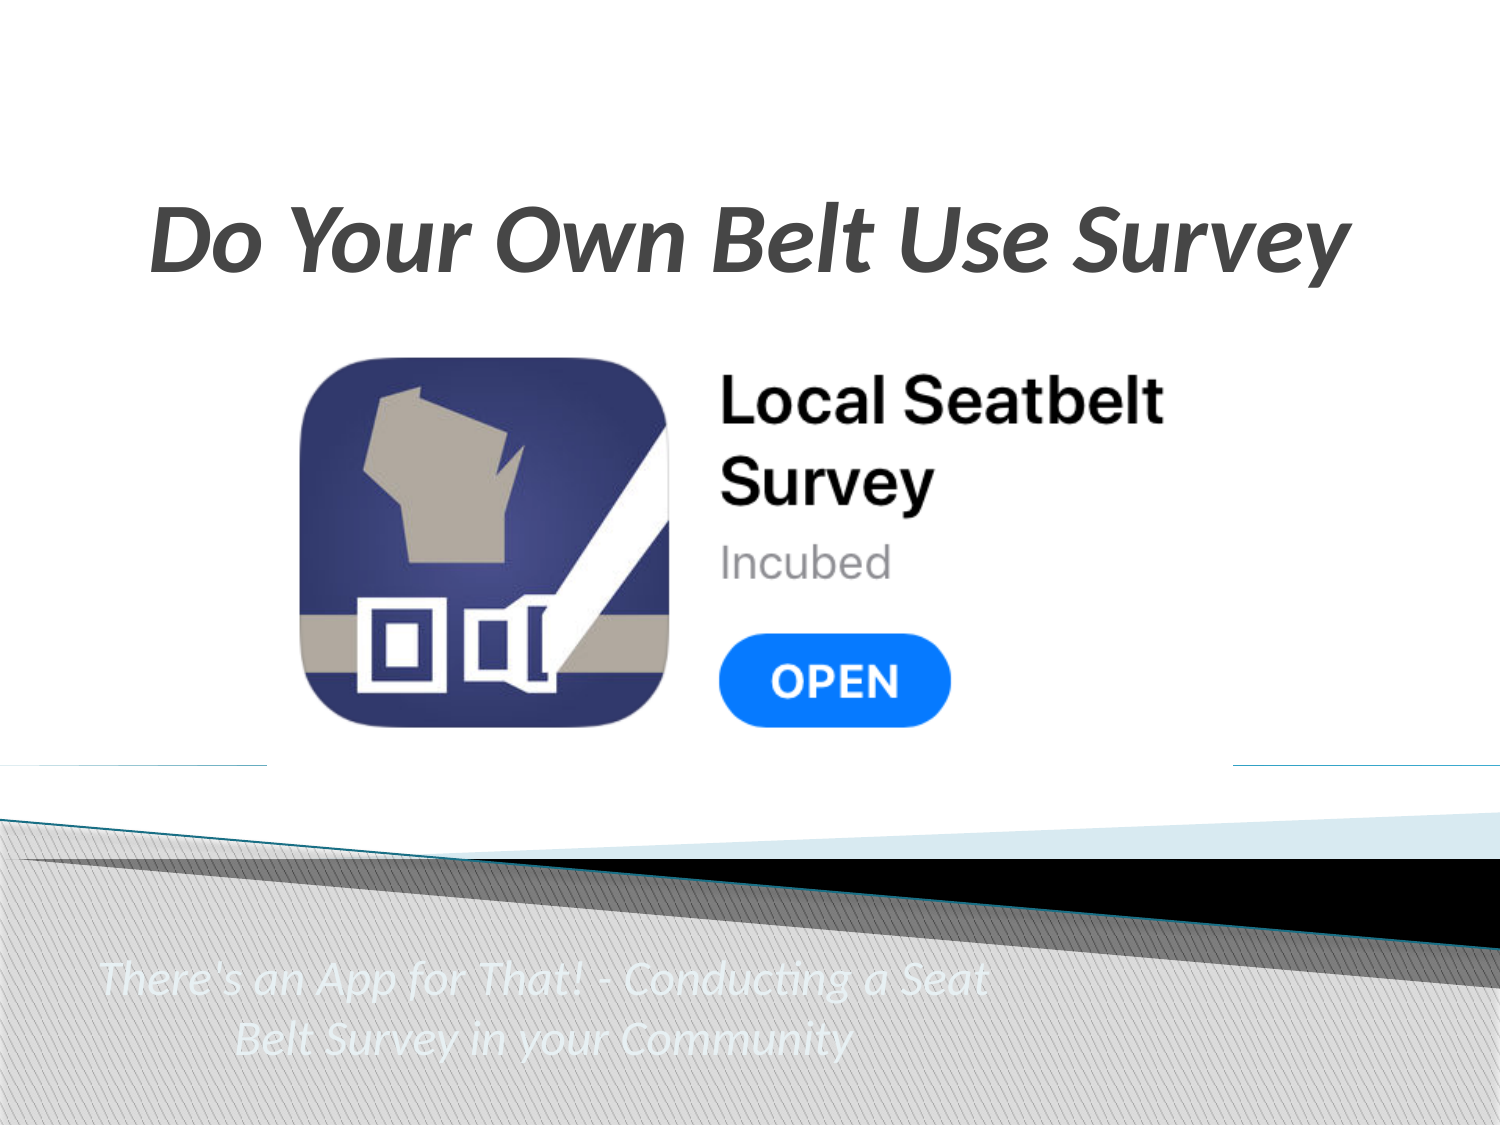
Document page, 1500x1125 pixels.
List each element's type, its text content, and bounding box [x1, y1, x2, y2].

subtitle [112, 312, 1388, 750]
picture [0, 336, 1233, 789]
footer There's an App for That! - Conducting a Seat Belt Survey in your Community [62, 950, 1025, 1073]
title Do Your Own Belt Use Survey [112, 137, 1388, 300]
picture [5, 859, 1500, 989]
